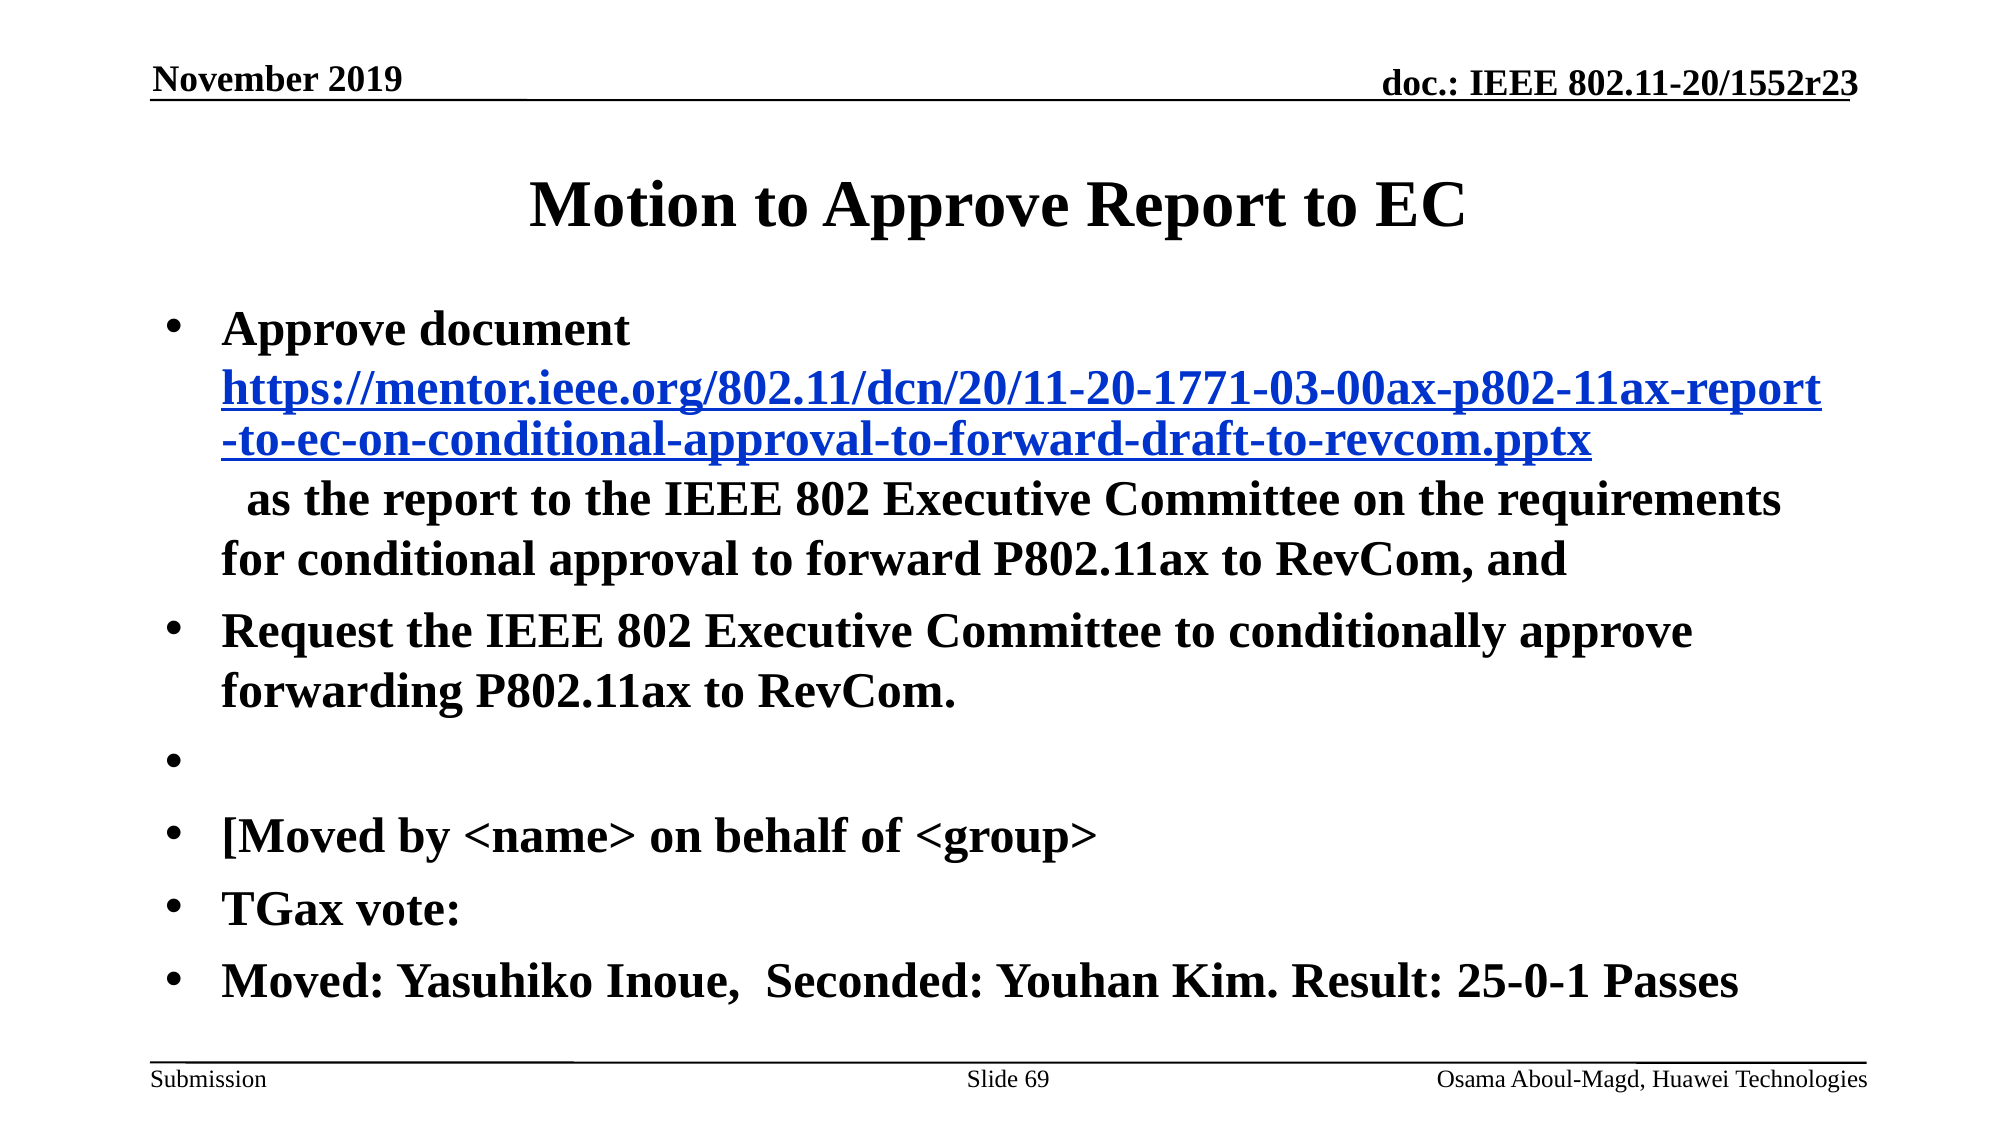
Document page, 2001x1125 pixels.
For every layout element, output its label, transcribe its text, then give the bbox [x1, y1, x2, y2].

slide_number Slide 69 [950, 1061, 1067, 1123]
list Approve document https://mentor.ieee.org/802.11/dcn/20/11-20-1771-03-00ax-p802-11ax-report-to-ec-on-conditional-approval-to-forward-draft-to-revcom.pptx as the report to the IEEE 802 Executive Committee on the requirements for conditional approval to forward P802.11ax to RevCom, and Request the IEEE 802 Executive Committee to conditionally approve forwarding P802.11ax to RevCom. [Moved by <name> on behalf of <group> TGax vote: Moved: Yasuhiko Inoue, Seconded: Youhan Kim. Result: 25-0-1 Passes [149, 287, 1850, 963]
footer Osama Aboul-Magd, Huawei Technologies [1171, 1061, 1869, 1093]
title Motion to Approve Report to EC [149, 112, 1850, 287]
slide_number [152, 54, 563, 100]
